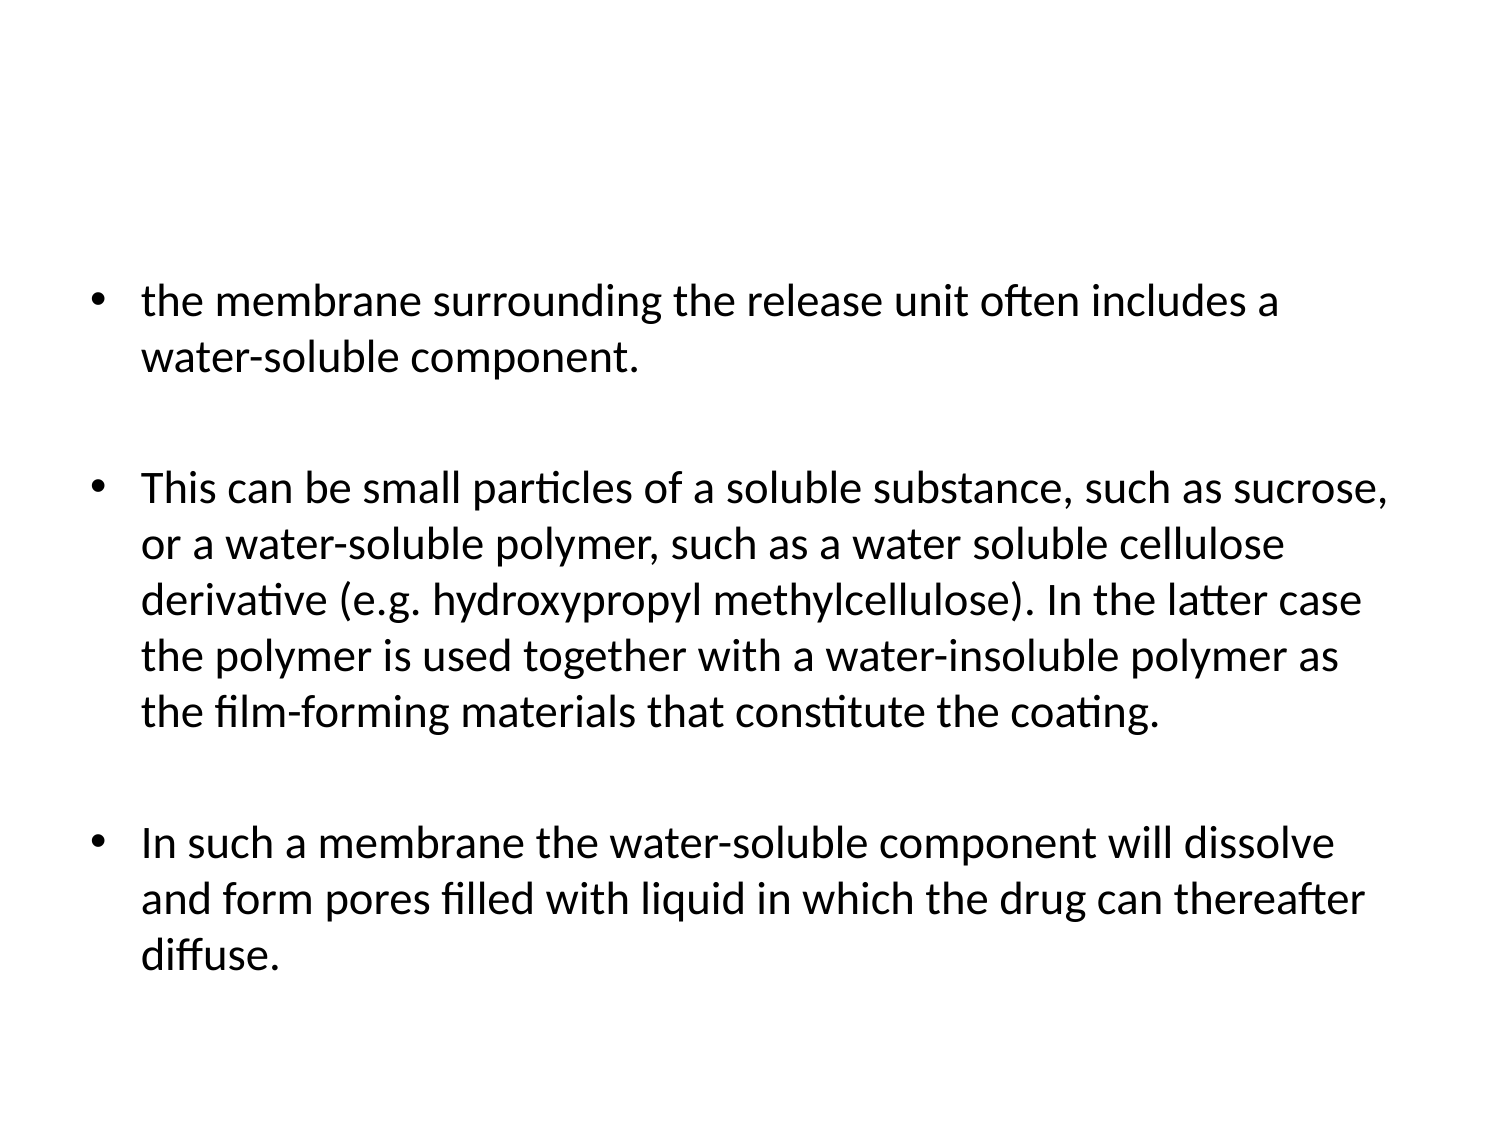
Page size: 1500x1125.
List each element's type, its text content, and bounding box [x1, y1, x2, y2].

list the membrane surrounding the release unit often includes a water-soluble component. This can be small particles of a soluble substance, such as sucrose, or a water-soluble polymer, such as a water soluble cellulose derivative (e.g. hydroxypropyl methylcellulose). In the latter case the polymer is used together with a water-insoluble polymer as the film-forming materials that constitute the coating. In such a membrane the water-soluble component will dissolve and form pores filled with liquid in which the drug can thereafter diffuse. [75, 262, 1425, 1005]
